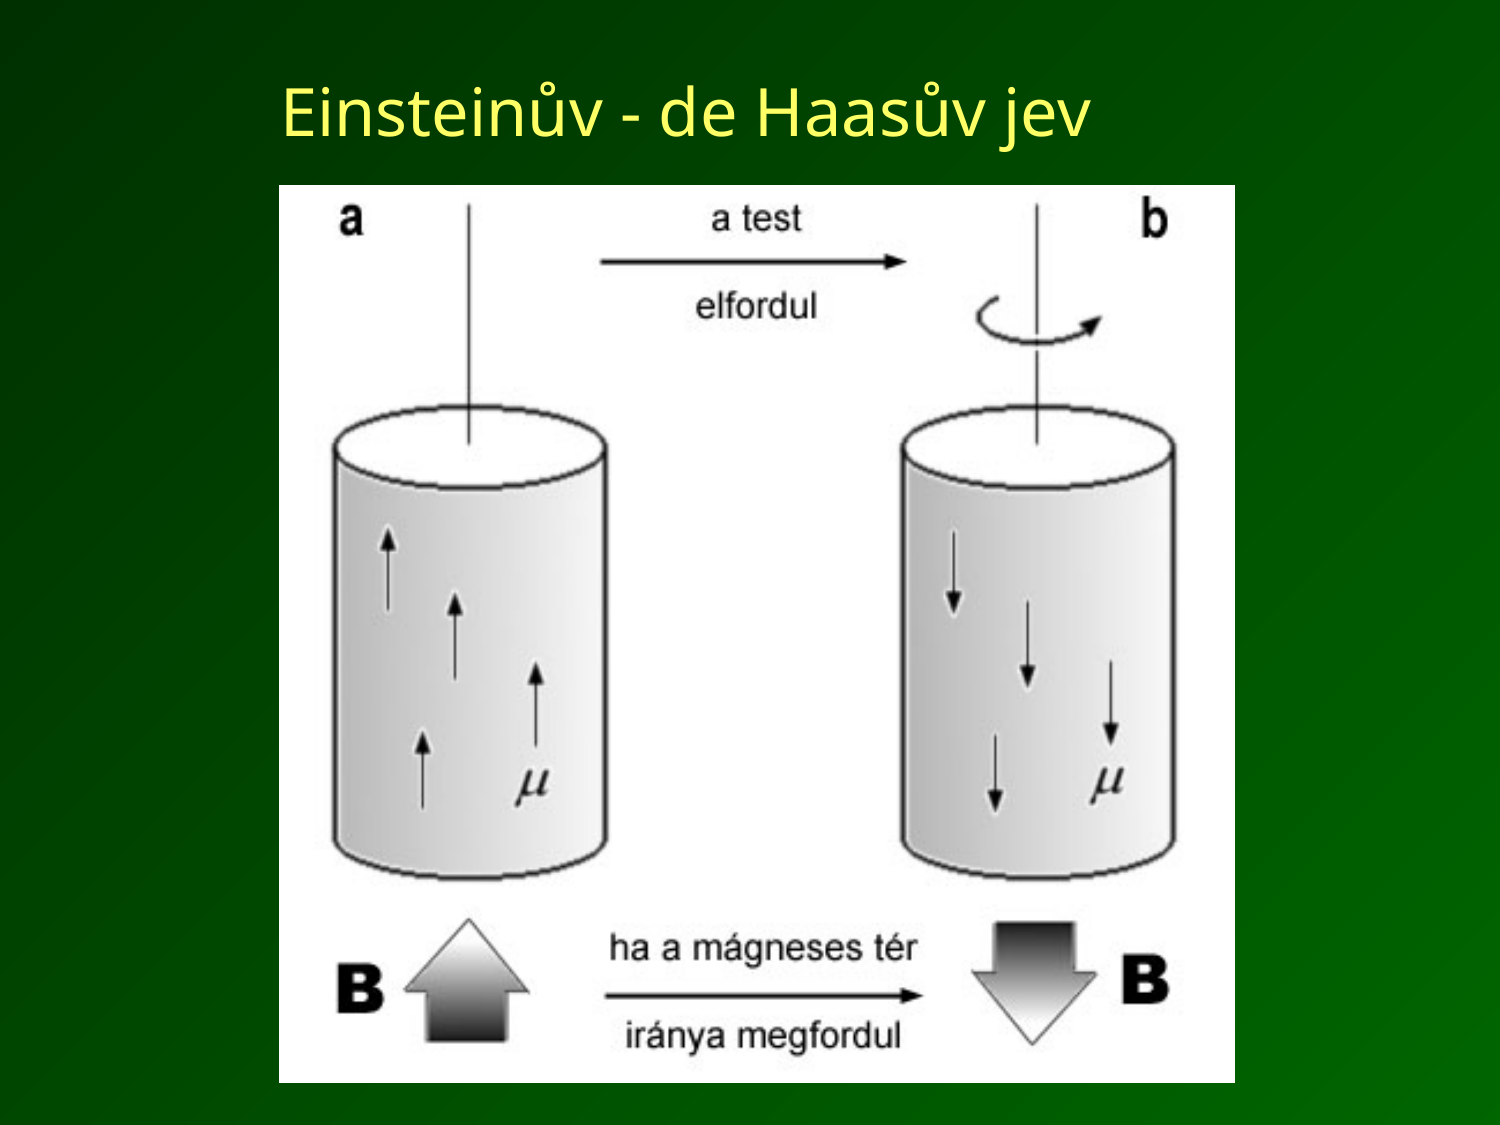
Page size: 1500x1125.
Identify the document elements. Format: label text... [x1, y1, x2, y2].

picture [279, 184, 1235, 1083]
text_box Einsteinův - de Haasův jev [259, 62, 1235, 238]
